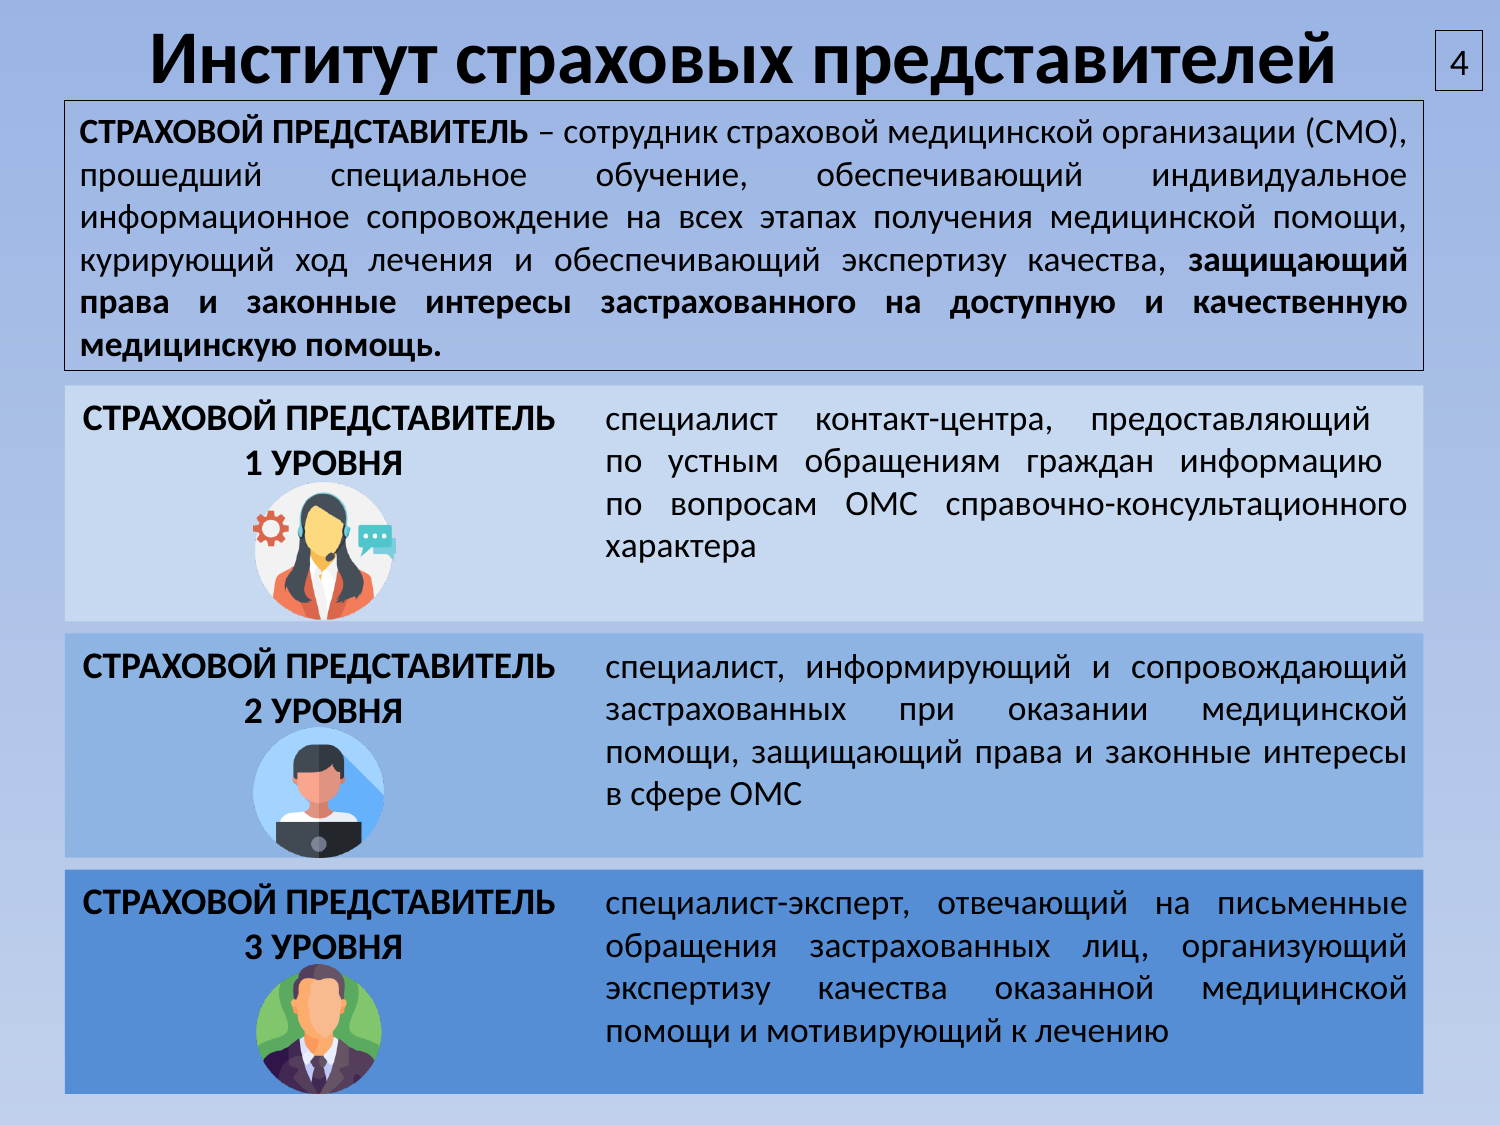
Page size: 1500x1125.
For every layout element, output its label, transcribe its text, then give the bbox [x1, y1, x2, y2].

text_box СТРАХОВОЙ ПРЕДСТАВИТЕЛЬ – сотрудник страховой медицинской организации (СМО), прошедший специальное обучение, обеспечивающий индивидуальное информационное сопровождение на всех этапах получения медицинской помощи, курирующий ход лечения и обеспечивающий экспертизу качества, защищающий права и законные интересы застрахованного на доступную и качественную медицинскую помощь. [64, 100, 1424, 371]
text_box СТРАХОВОЙ ПРЕДСТАВИТЕЛЬ 2 УРОВНЯ [67, 633, 580, 739]
text_box специалист, информирующий и сопровождающий застрахованных при оказании медицинской помощи, защищающий права и законные интересы в сфере ОМС [560, 635, 1424, 821]
text_box [63, 383, 1425, 624]
text_box специалист-эксперт, отвечающий на письменные обращения застрахованных лиц, организующий экспертизу качества оказанной медицинской помощи и мотивирующий к лечению [560, 871, 1424, 1057]
text_box [63, 867, 1425, 1096]
picture [253, 479, 396, 622]
text_box специалист контакт-центра, предоставляющий по устным обращениям граждан информацию по вопросам ОМС справочно-консультационного характера [560, 387, 1424, 573]
picture [253, 727, 384, 858]
text_box СТРАХОВОЙ ПРЕДСТАВИТЕЛЬ 3 УРОВНЯ [67, 869, 580, 975]
text_box [63, 631, 1425, 860]
text_box 4 [1435, 30, 1483, 91]
text_box СТРАХОВОЙ ПРЕДСТАВИТЕЛЬ 1 УРОВНЯ [67, 385, 580, 491]
title Институт страховых представителей [64, 0, 1424, 100]
picture [253, 963, 384, 1095]
